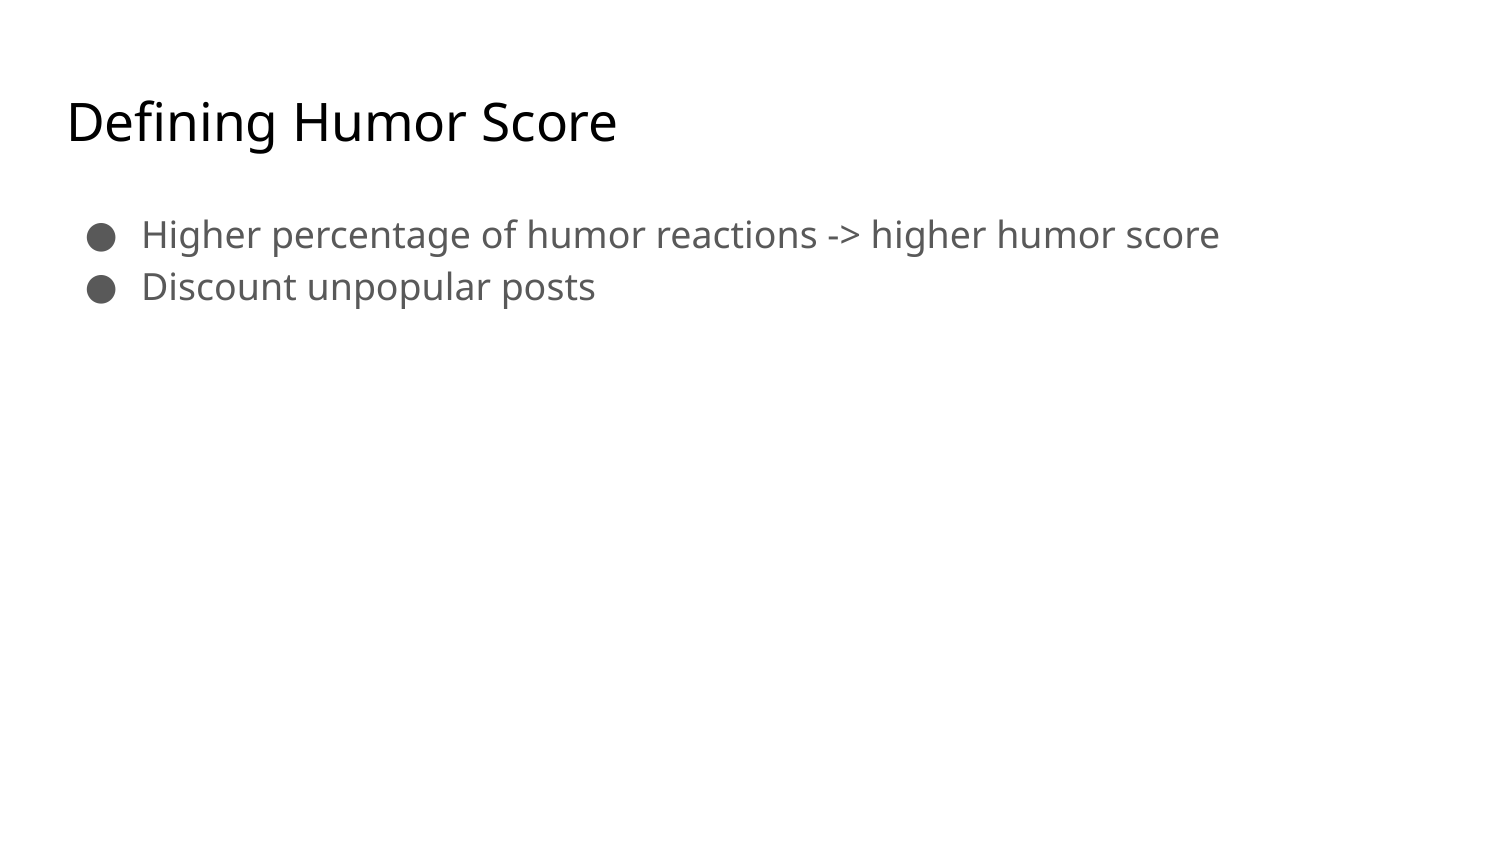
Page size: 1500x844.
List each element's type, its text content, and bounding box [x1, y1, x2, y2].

list Higher percentage of humor reactions -> higher humor score Discount unpopular posts [51, 189, 1449, 340]
title Defining Humor Score [51, 72, 1449, 167]
